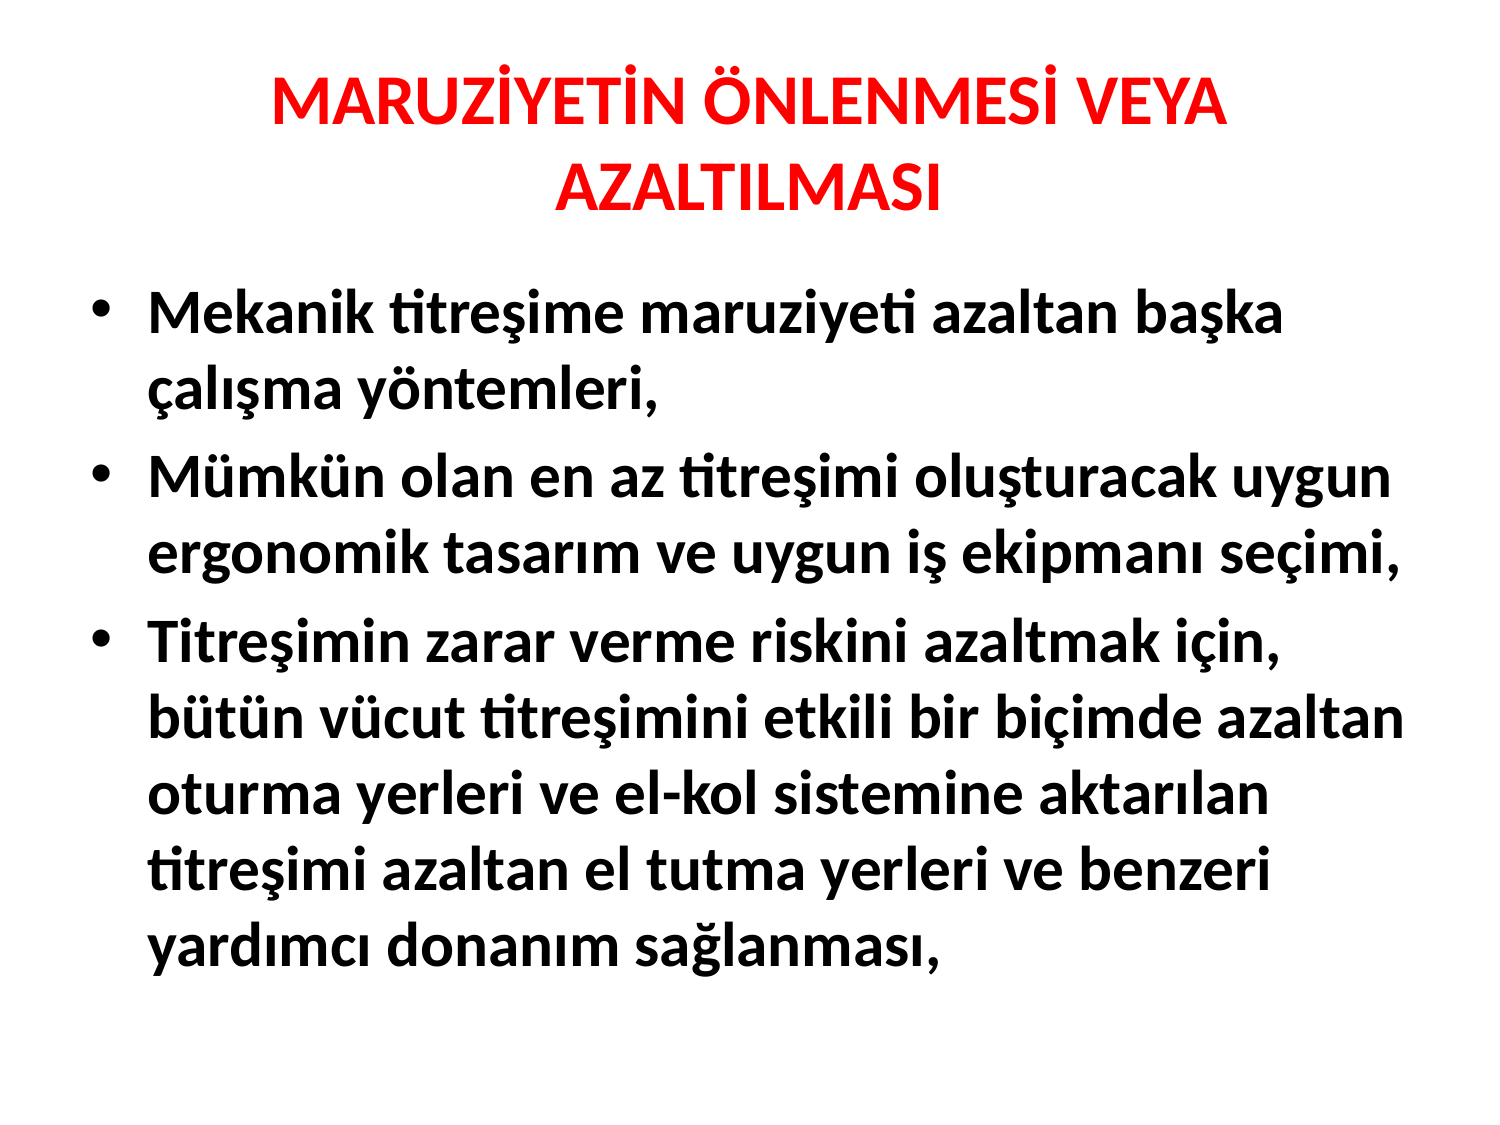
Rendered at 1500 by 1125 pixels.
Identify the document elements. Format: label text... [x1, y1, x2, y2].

list Mekanik titreşime maruziyeti azaltan başka çalışma yöntemleri, Mümkün olan en az titreşimi oluşturacak uygun ergonomik tasarım ve uygun iş ekipmanı seçimi, Titreşimin zarar verme riskini azaltmak için, bütün vücut titreşimini etkili bir biçimde azaltan oturma yerleri ve el-kol sistemine aktarılan titreşimi azaltan el tutma yerleri ve benzeri yardımcı donanım sağlanması, [75, 262, 1425, 1005]
title MARUZİYETİN ÖNLENMESİ VEYA AZALTILMASI [75, 45, 1425, 233]
